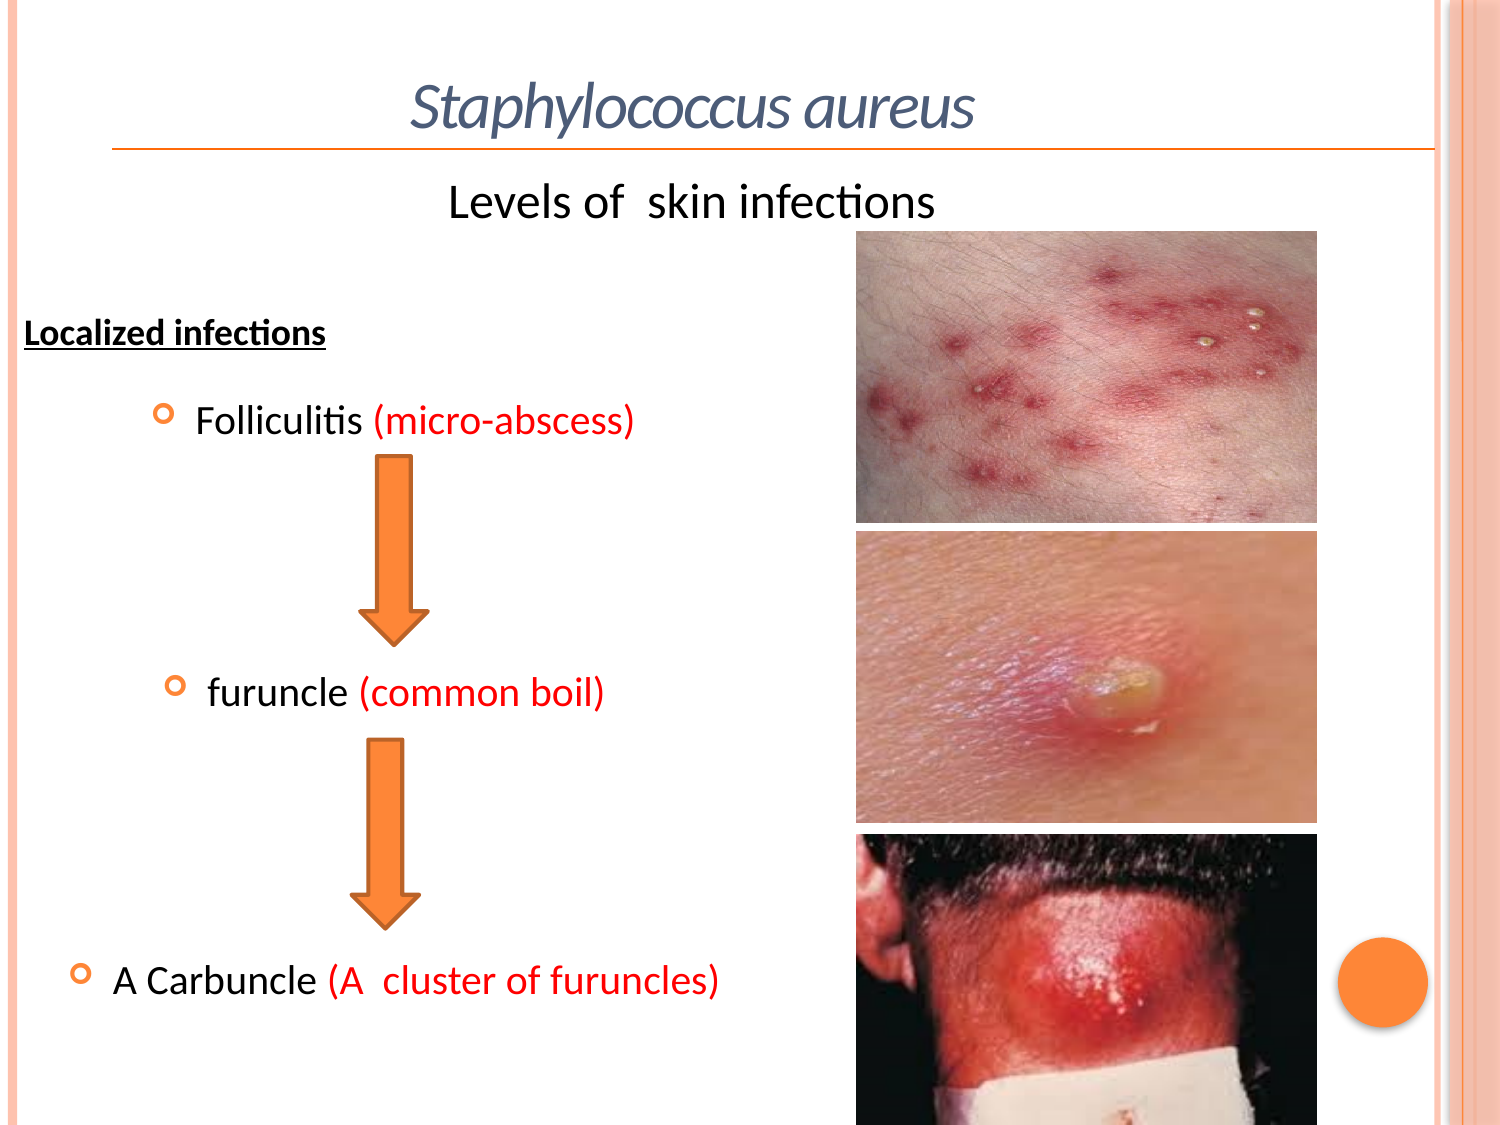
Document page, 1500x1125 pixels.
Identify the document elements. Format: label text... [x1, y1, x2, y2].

text_box [349, 737, 422, 931]
text_box [358, 454, 430, 648]
picture [855, 531, 1317, 823]
text_box Staphylococcus aureus [395, 54, 1164, 145]
text_box furuncle (common boil) [147, 656, 656, 722]
text_box A Carbuncle (A cluster of furuncles) [53, 945, 741, 1061]
picture [855, 231, 1317, 523]
picture [855, 833, 1318, 1125]
text_box Levels of skin infections [422, 160, 963, 236]
text_box Localized infections [9, 305, 432, 361]
text_box Folliculitis (micro-abscess) [135, 385, 808, 451]
